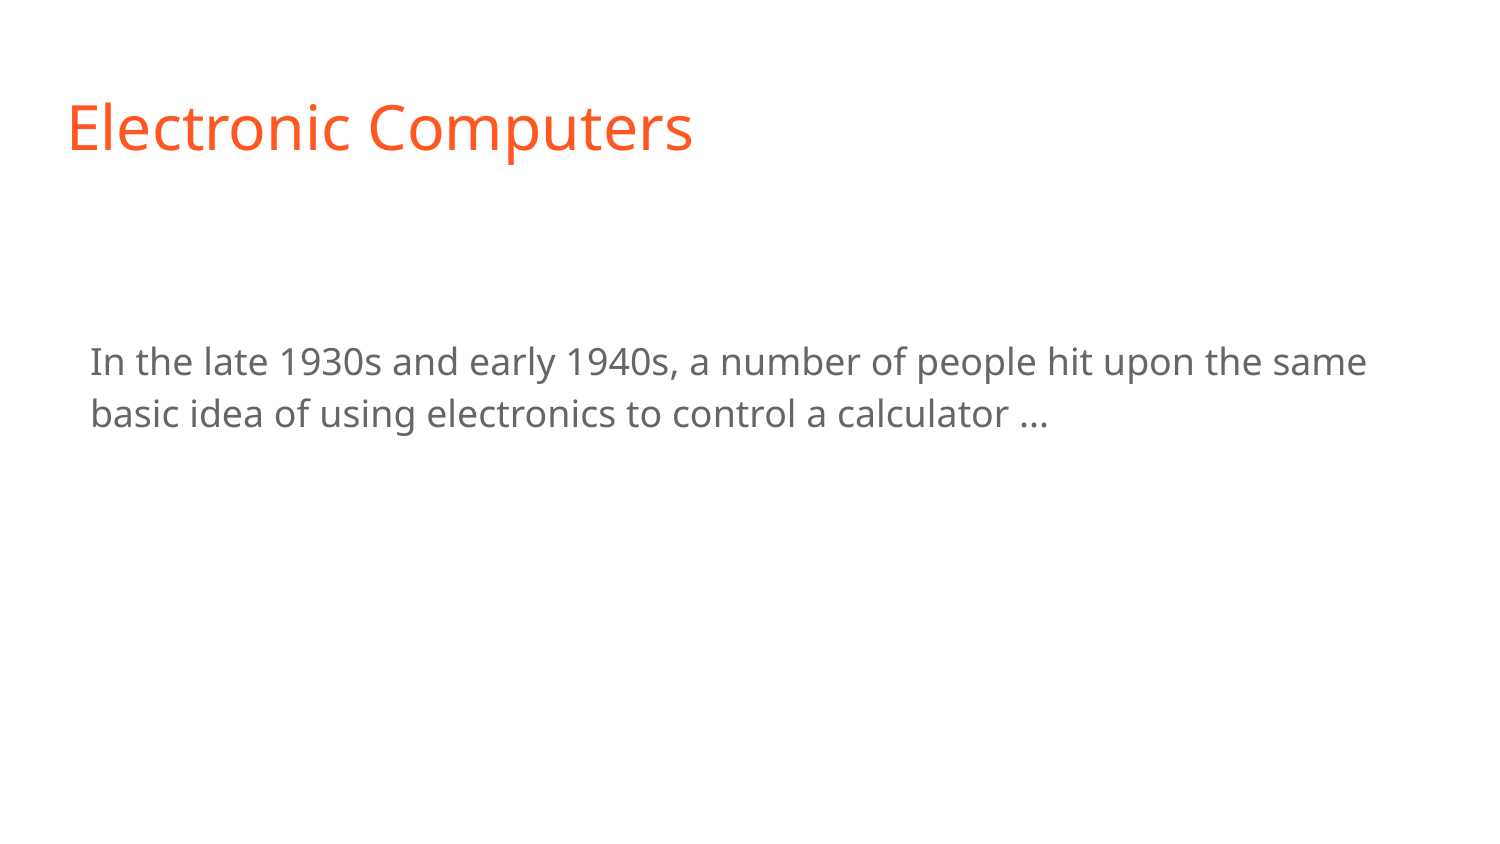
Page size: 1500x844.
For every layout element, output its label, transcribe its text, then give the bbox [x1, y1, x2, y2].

list In the late 1930s and early 1940s, a number of people hit upon the same basic idea of using electronics to control a calculator ... [75, 316, 1425, 808]
title Electronic Computers [51, 72, 1449, 167]
